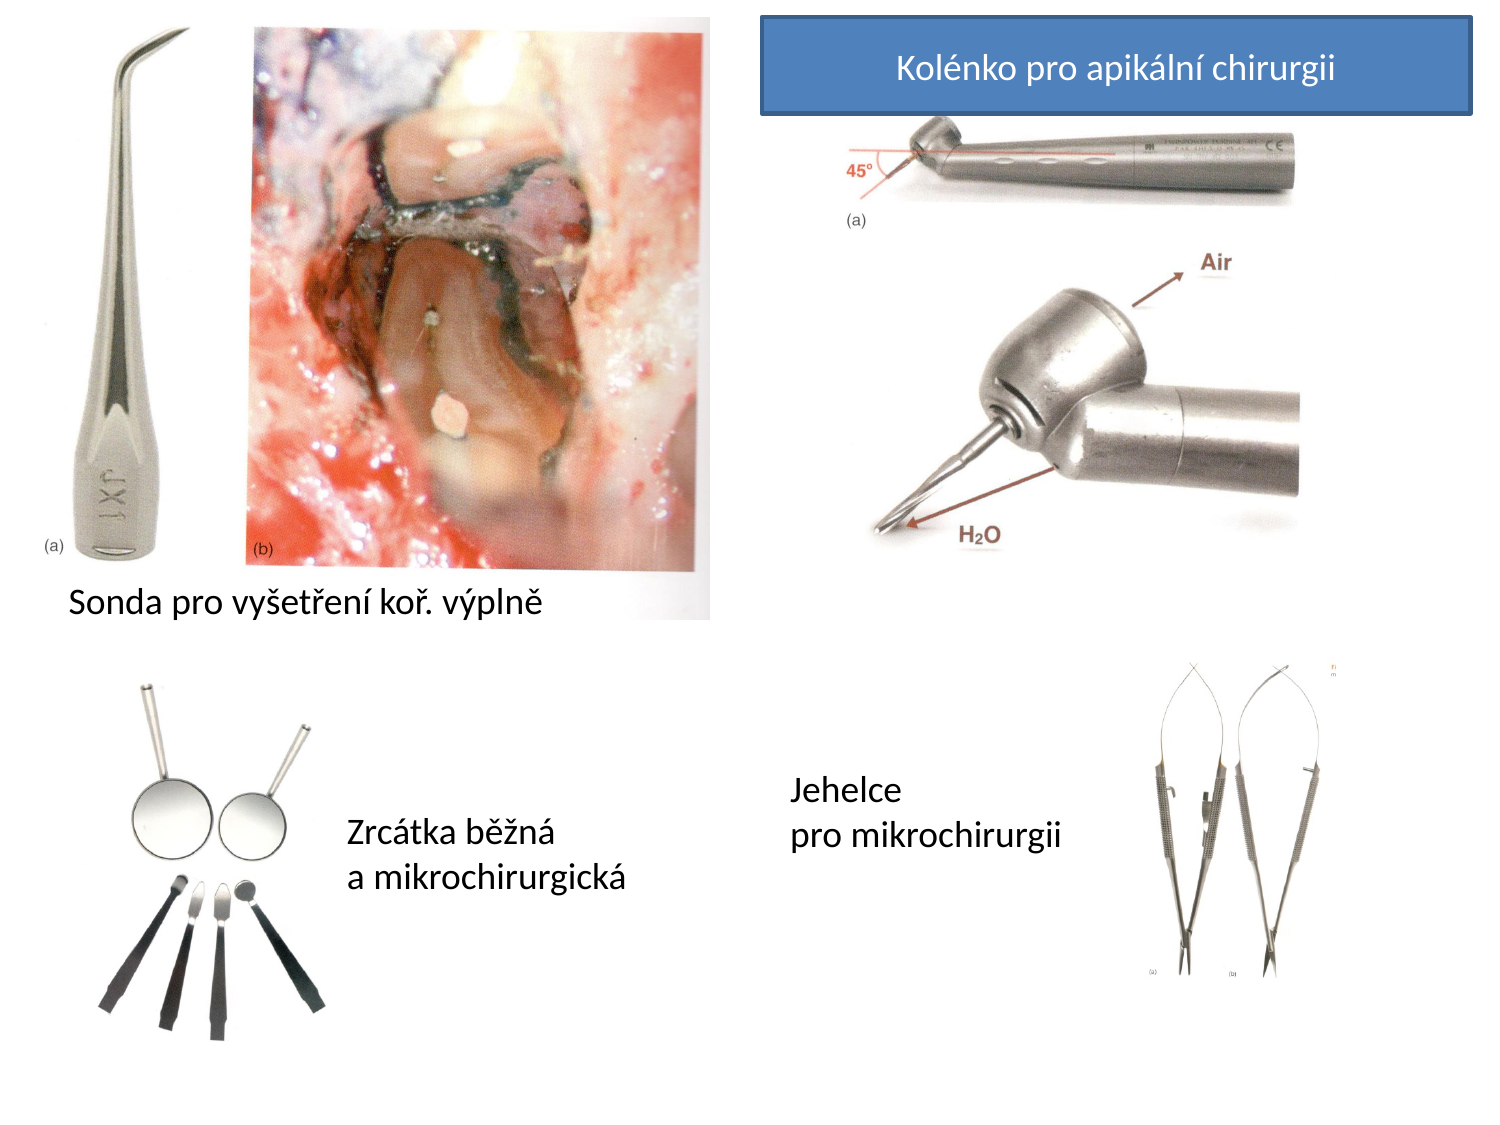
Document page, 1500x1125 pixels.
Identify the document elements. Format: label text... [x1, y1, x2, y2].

picture [39, 16, 710, 620]
text_box Jehelce pro mikrochirurgii [775, 757, 1078, 863]
text_box Zrcátka běžná a mikrochirurgická [336, 799, 651, 905]
picture [69, 679, 331, 1042]
text_box Kolénko pro apikální chirurgii [760, 15, 1473, 116]
picture [737, 66, 1336, 571]
picture [1117, 656, 1336, 993]
